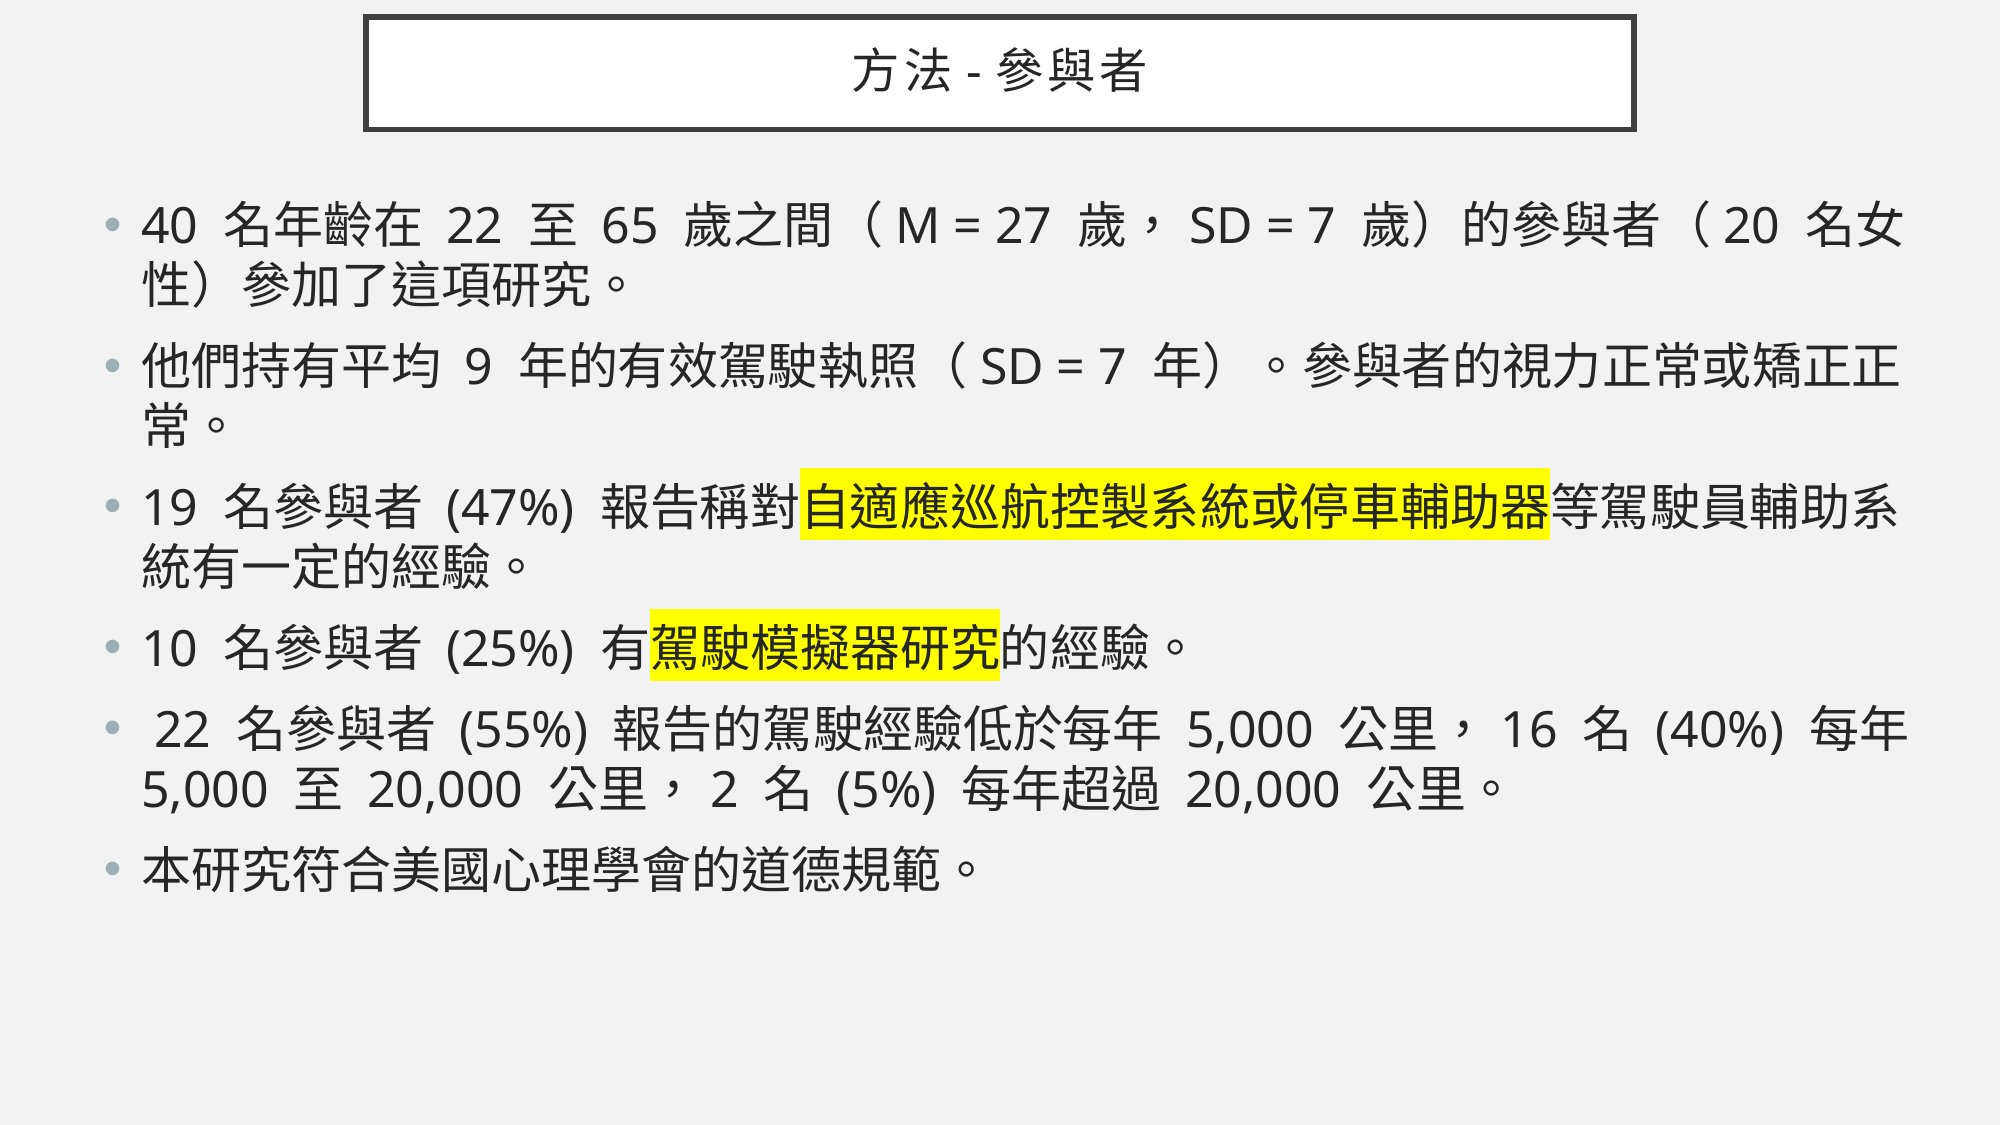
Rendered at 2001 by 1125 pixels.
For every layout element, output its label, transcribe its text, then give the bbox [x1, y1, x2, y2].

list 40 名年齡在 22 至 65 歲之間（M = 27 歲，SD = 7 歲）的參與者（20 名女性）參加了這項研究。 他們持有平均 9 年的有效駕駛執照（SD = 7 年）。參與者的視力正常或矯正正常。 19 名參與者 (47%) 報告稱對自適應巡航控製系統或停車輔助器等駕駛員輔助系統有一定的經驗。 10 名參與者 (25%) 有駕駛模擬器研究的經驗。 22 名參與者 (55%) 報告的駕駛經驗低於每年 5,000 公里，16 名 (40%) 每年 5,000 至 20,000 公里，2 名 (5%) 每年超過 20,000 公里。 本研究符合美國心理學會的道德規範。 [88, 186, 1931, 999]
title 方法-參與者 [363, 14, 1637, 132]
